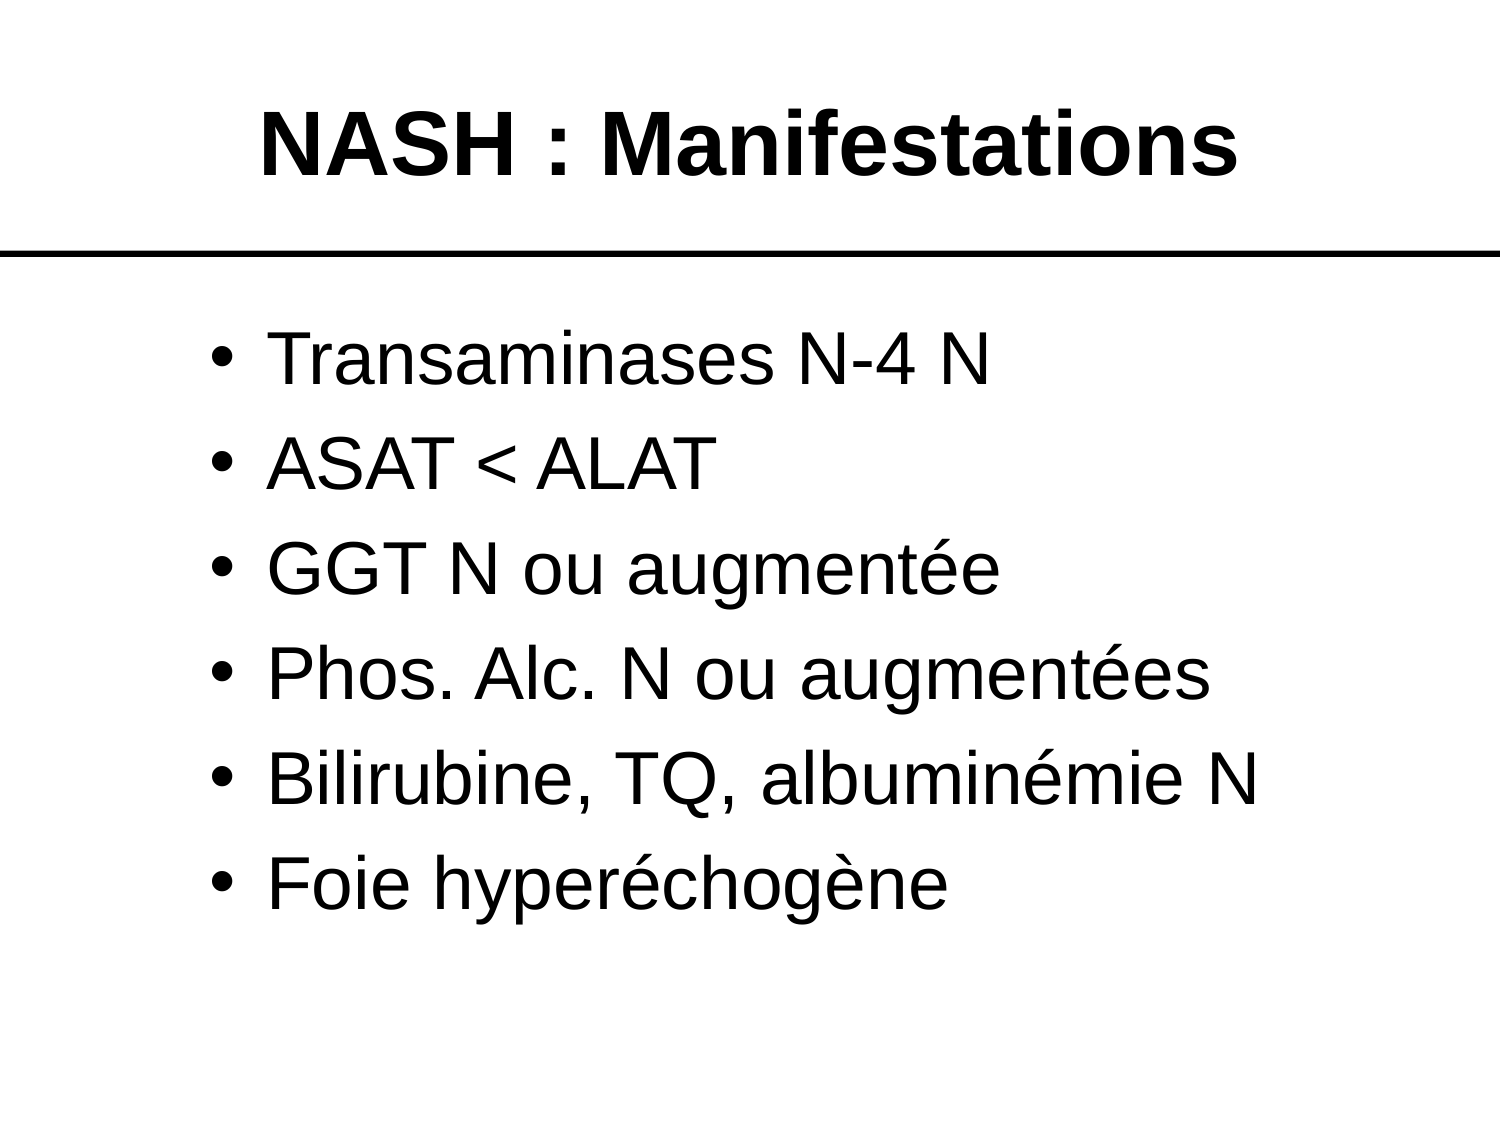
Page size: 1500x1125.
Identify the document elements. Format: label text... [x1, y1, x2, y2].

title NASH : Manifestations [75, 45, 1425, 233]
list Transaminases N-4 N ASAT < ALAT GGT N ou augmentée Phos. Alc. N ou augmentées Bilirubine, TQ, albuminémie N Foie hyperéchogène [194, 302, 1400, 953]
